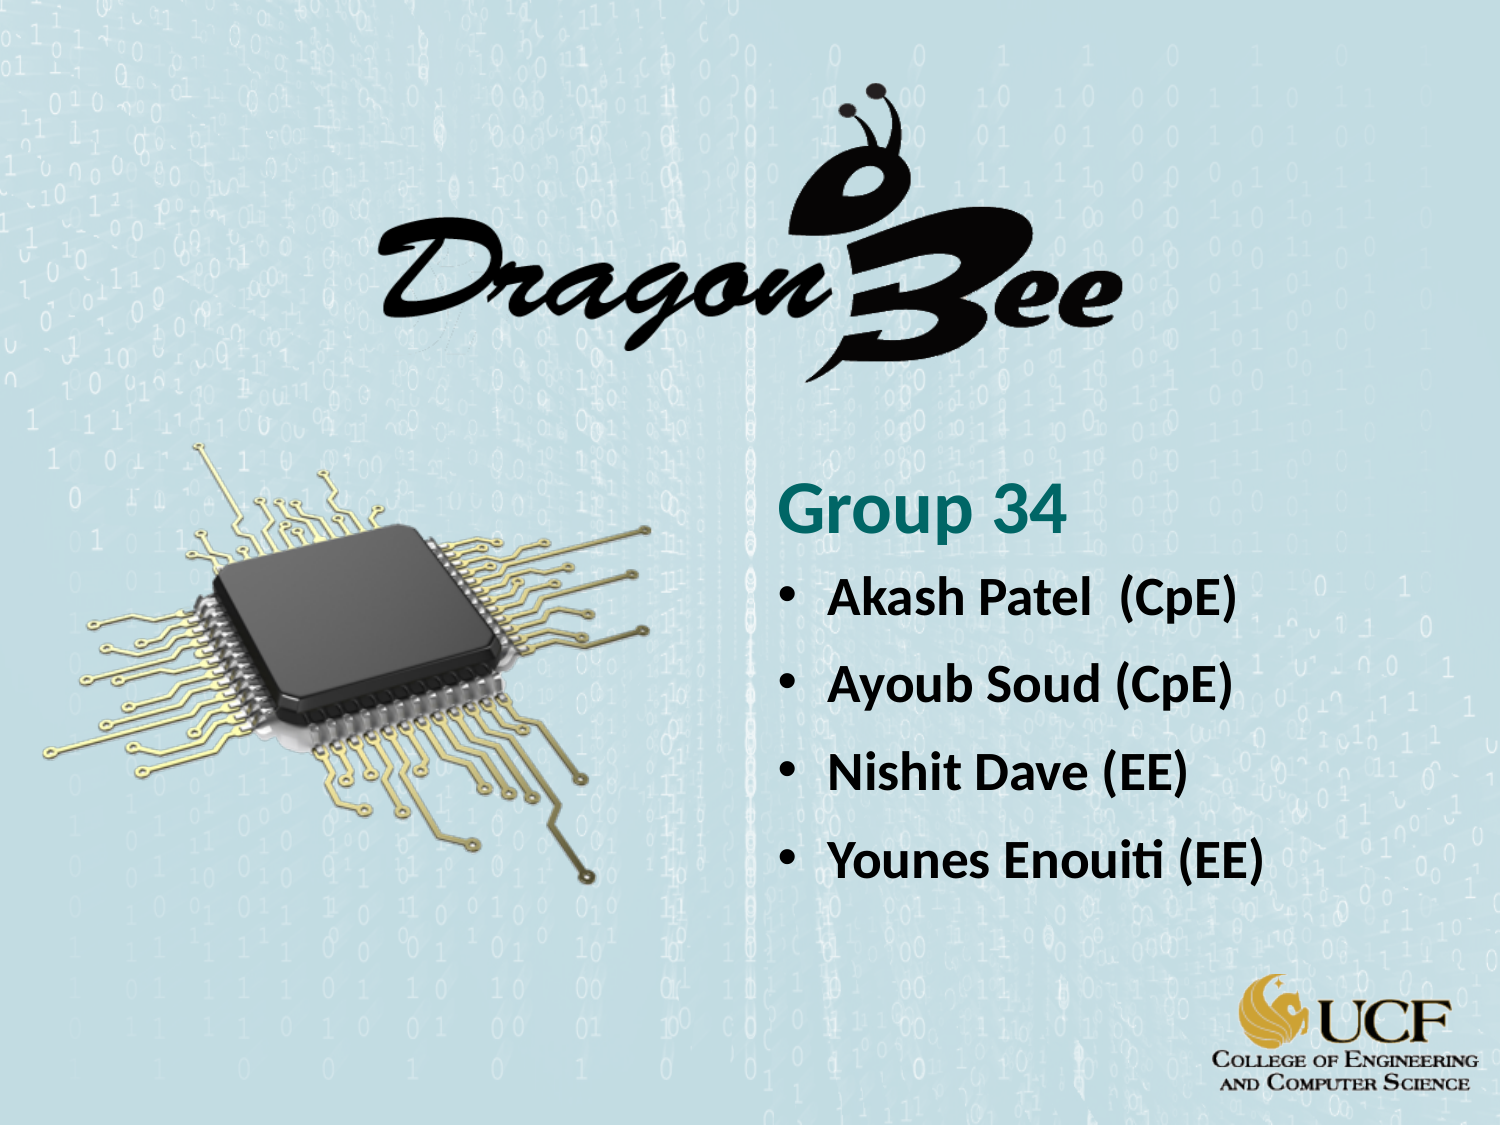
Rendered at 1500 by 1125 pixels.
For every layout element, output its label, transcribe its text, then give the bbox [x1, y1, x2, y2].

picture [0, 0, 1238, 933]
picture [1212, 974, 1479, 1096]
list Group 34 Akash Patel (CpE) Ayoub Soud (CpE) Nishit Dave (EE) Younes Enouiti (EE) [762, 450, 1475, 900]
